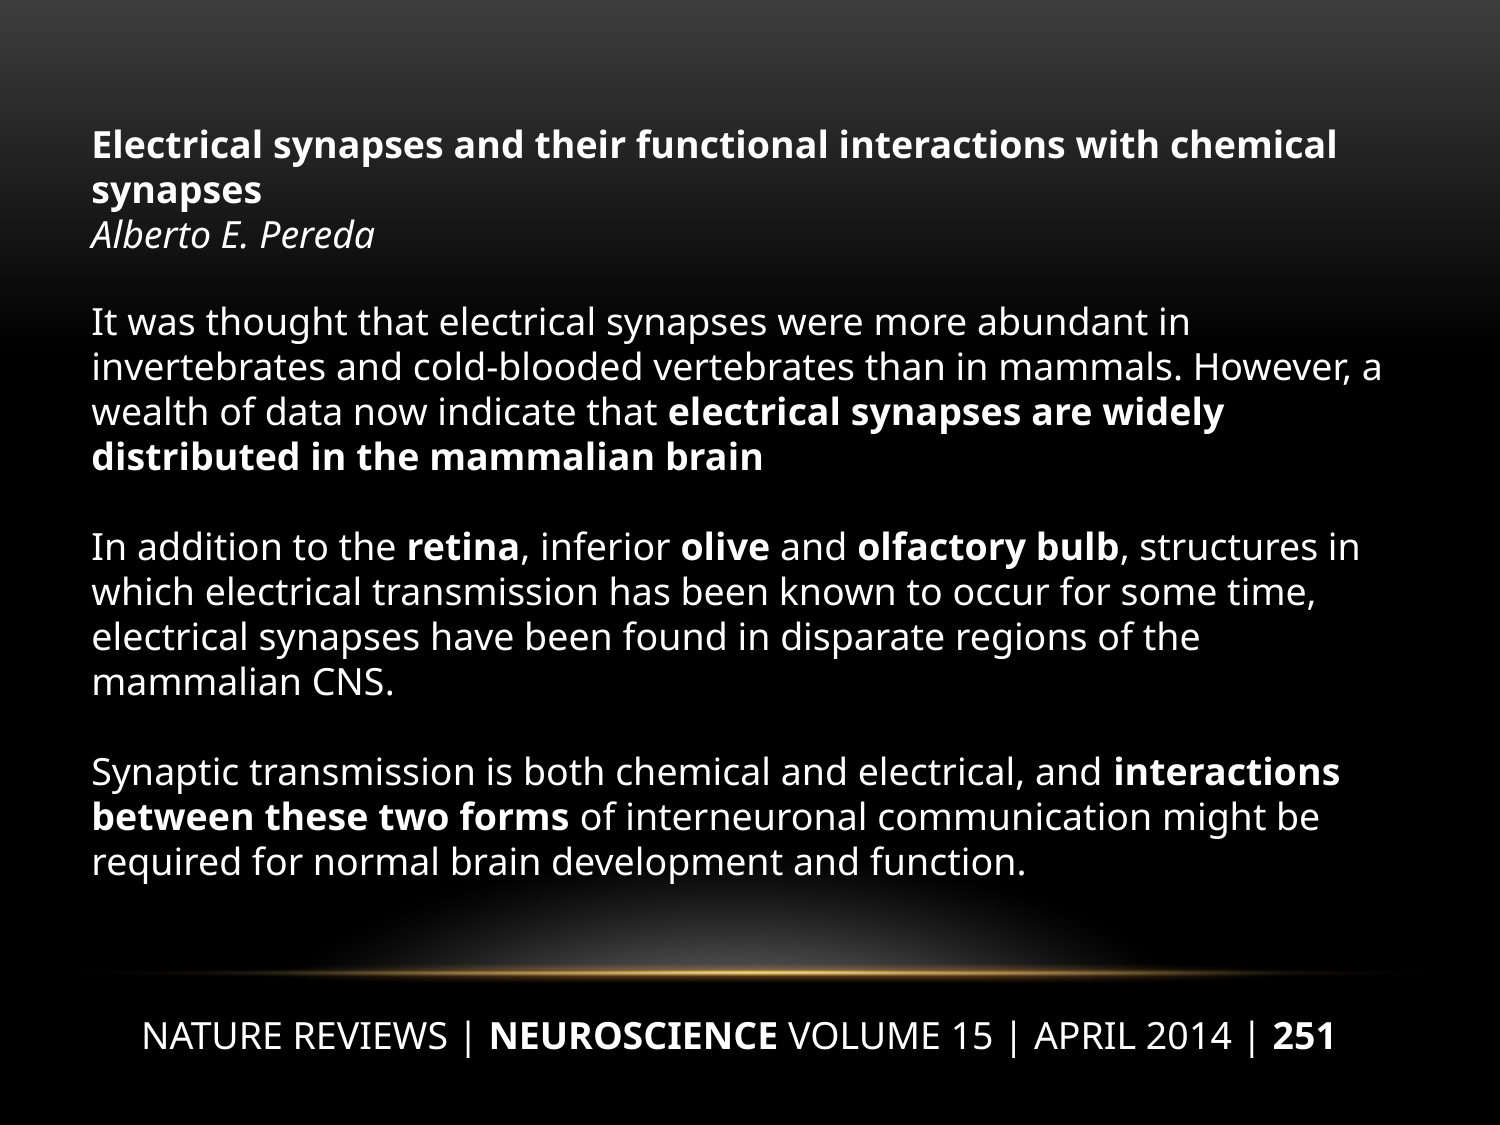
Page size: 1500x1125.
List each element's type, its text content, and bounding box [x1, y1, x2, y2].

text_box Electrical synapses and their functional interactions with chemical synapses Alberto E. Pereda [76, 113, 1412, 309]
picture [0, 0, 1500, 1125]
text_box It was thought that electrical synapses were more abundant in invertebrates and cold-blooded vertebrates than in mammals. However, a wealth of data now indicate that electrical synapses are widely distributed in the mammalian brain In addition to the retina, inferior olive and olfactory bulb, structures in which electrical transmission has been known to occur for some time, electrical synapses have been found in disparate regions of the mammalian CNS. Synaptic transmission is both chemical and electrical, and interactions between these two forms of interneuronal communication might be required for normal brain development and function. [76, 309, 1412, 981]
text_box NATURE REVIEWS | NEUROSCIENCE VOLUME 15 | APRIL 2014 | 251 [126, 1004, 1362, 1110]
